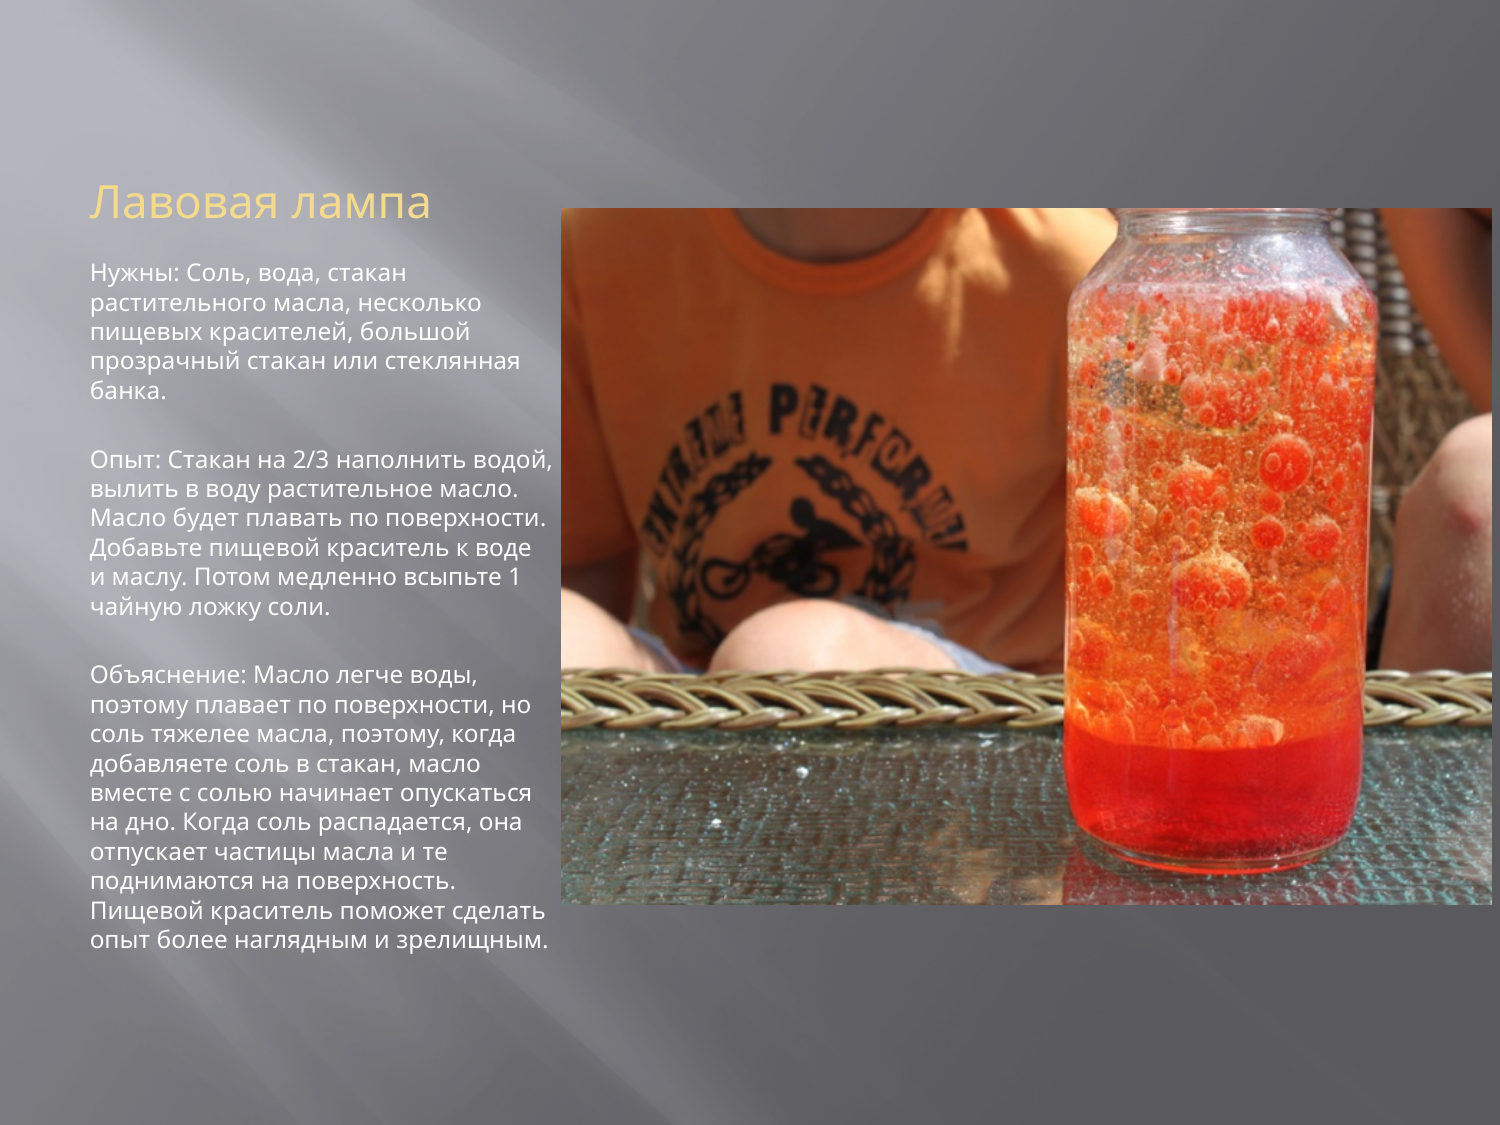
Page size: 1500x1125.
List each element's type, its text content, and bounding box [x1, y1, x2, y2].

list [560, 207, 1492, 906]
title Лавовая лампа [75, 44, 569, 236]
list Нужны: Соль, вода, стакан растительного масла, несколько пищевых красителей, большой прозрачный стакан или стеклянная банка. Опыт: Стакан на 2/3 наполнить водой, вылить в воду растительное масло. Масло будет плавать по поверхности. Добавьте пищевой краситель к воде и маслу. Потом медленно всыпьте 1 чайную ложку соли. Объяснение: Масло легче воды, поэтому плавает по поверхности, но соль тяжелее масла, поэтому, когда добавляете соль в стакан, масло вместе с солью начинает опускаться на дно. Когда соль распадается, она отпускает частицы масла и те поднимаются на поверхность. Пищевой краситель поможет сделать опыт более наглядным и зрелищным. [75, 249, 569, 1005]
